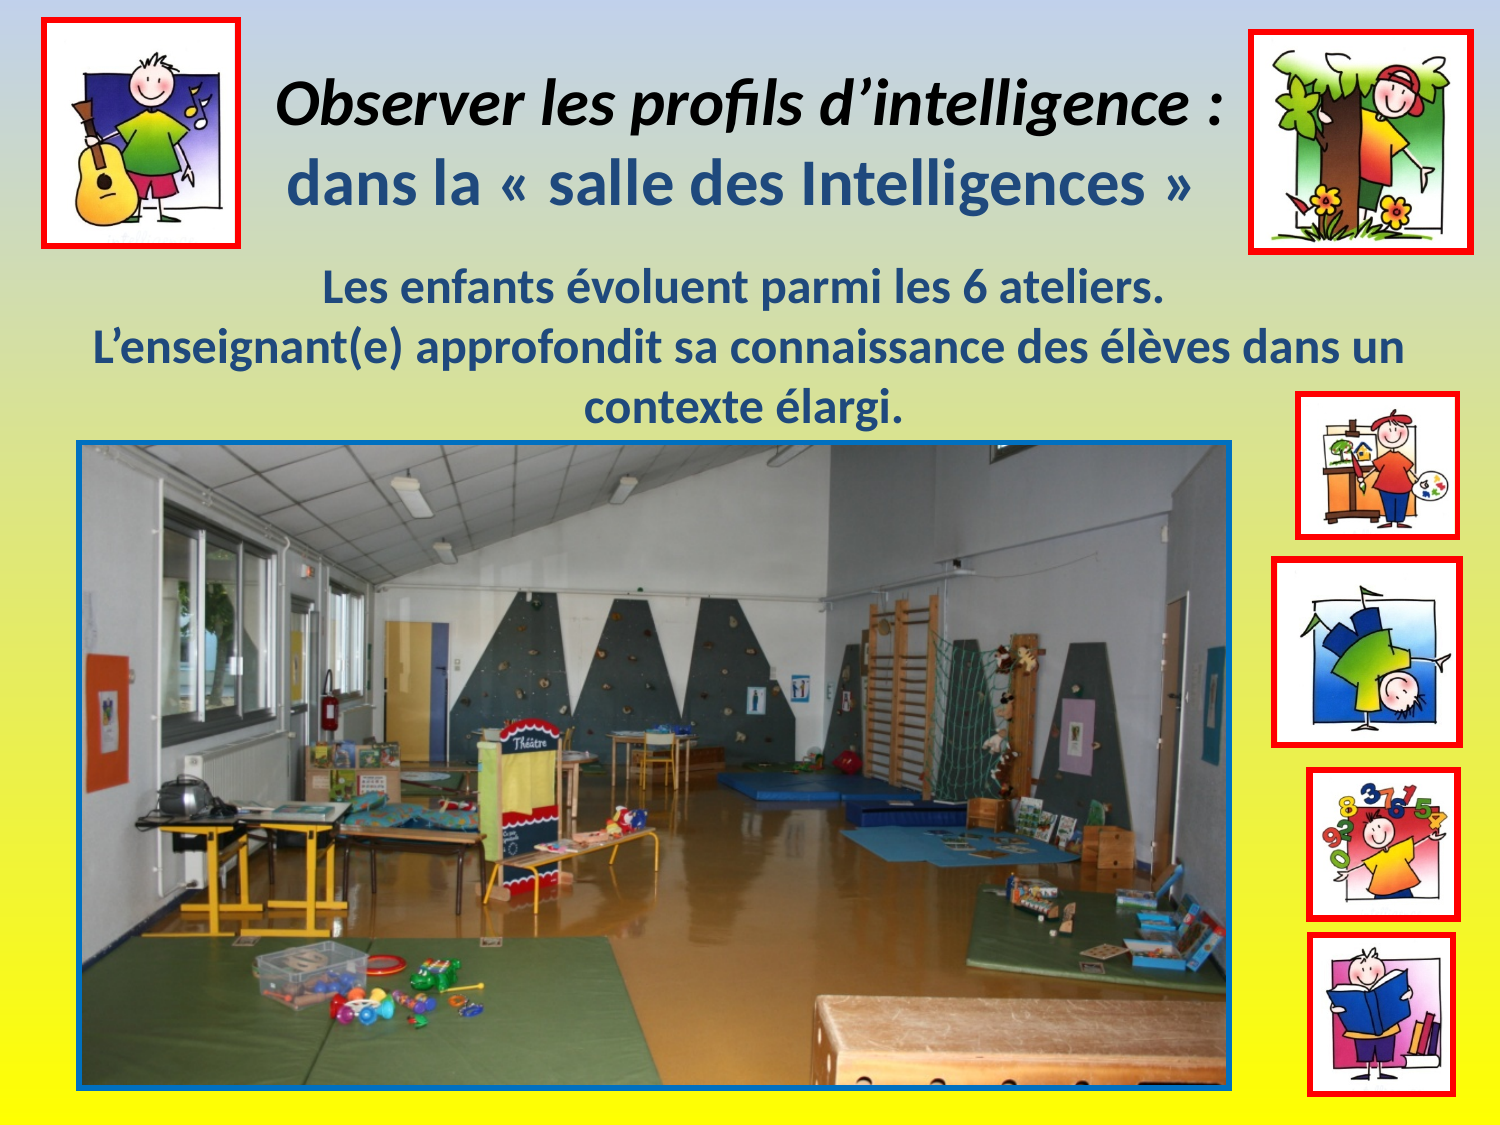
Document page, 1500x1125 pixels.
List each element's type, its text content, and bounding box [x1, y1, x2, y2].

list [1277, 562, 1457, 742]
text_box Les enfants évoluent parmi les 6 ateliers. L’enseignant(e) approfondit sa connaissance des élèves dans un contexte élargi. [64, 246, 1424, 441]
picture [1300, 396, 1455, 535]
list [1312, 773, 1455, 916]
picture [81, 445, 1227, 1086]
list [1312, 937, 1451, 1092]
picture [46, 23, 235, 243]
title Observer les profils d’intelligence : dans la « salle des Intelligences » [241, 44, 1248, 233]
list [1253, 34, 1468, 249]
